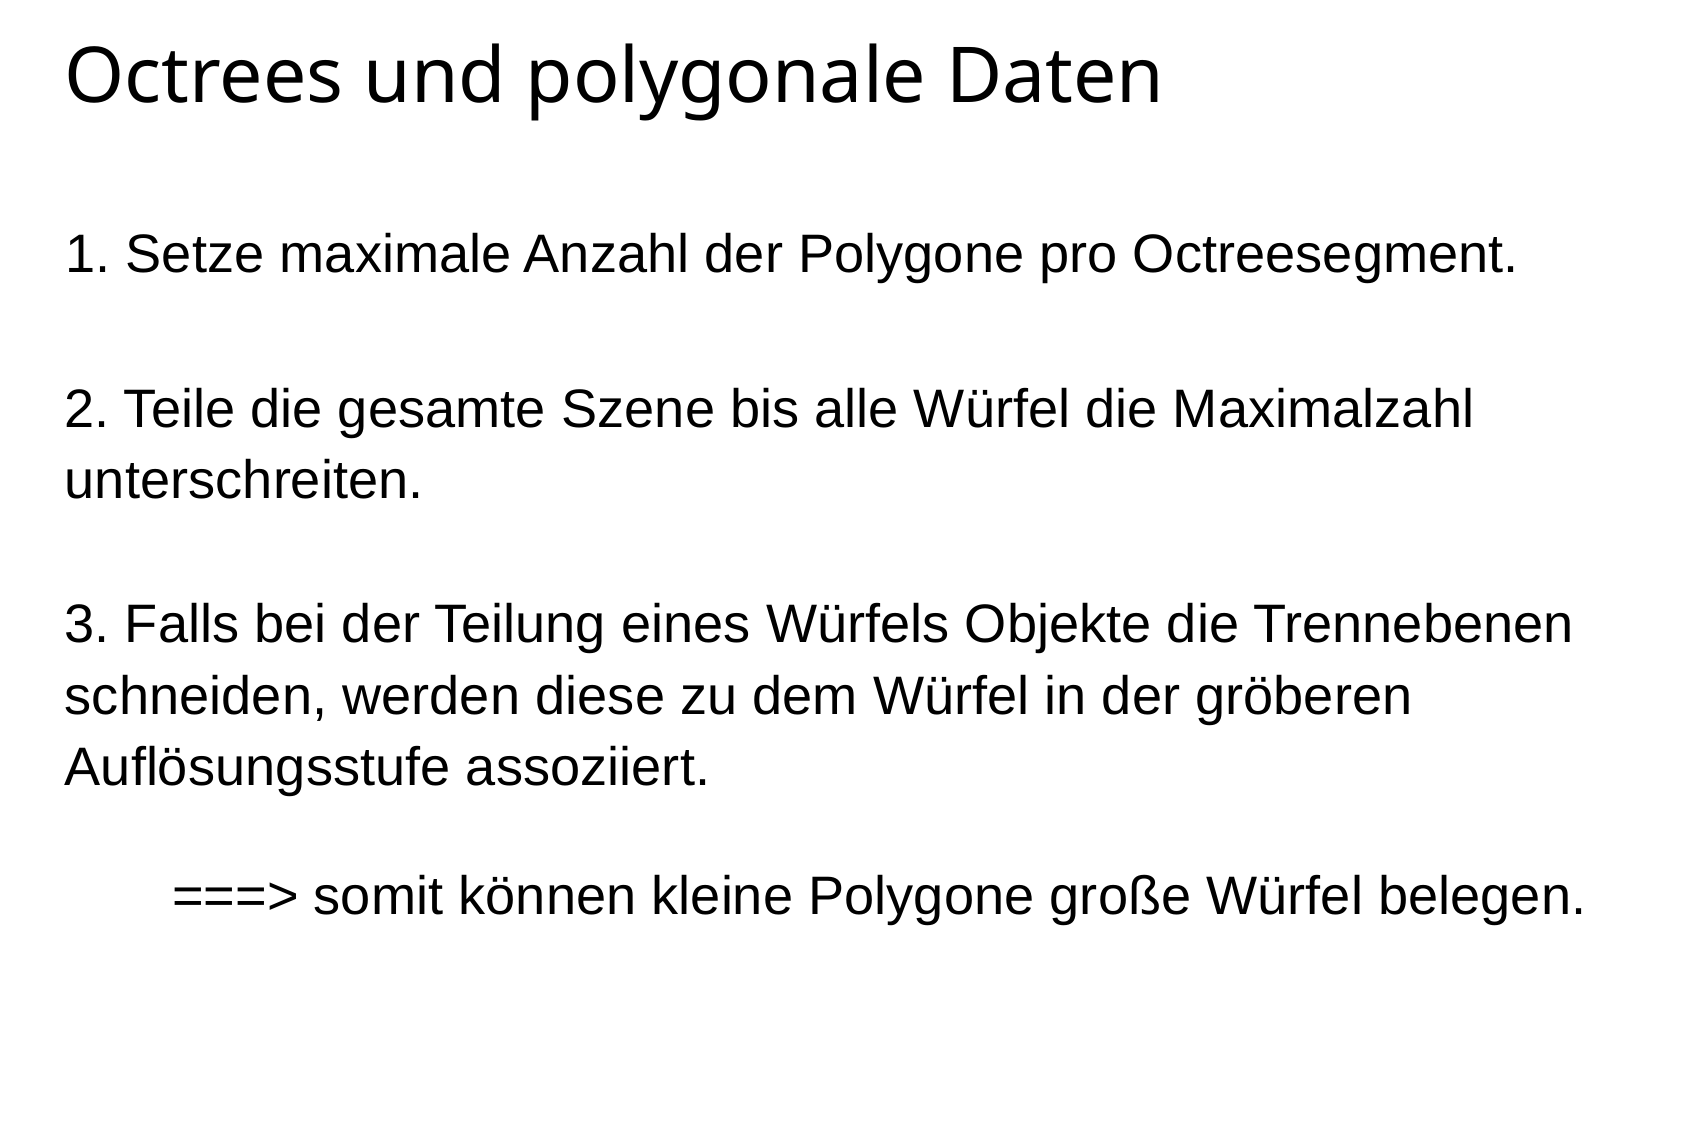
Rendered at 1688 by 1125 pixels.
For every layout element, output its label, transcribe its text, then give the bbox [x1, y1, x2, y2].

text_box ===> somit können kleine Polygone große Würfel belegen. [157, 846, 1688, 962]
text_box 1. Setze maximale Anzahl der Polygone pro Octreesegment. [50, 204, 1688, 320]
text_box 2. Teile die gesamte Szene bis alle Würfel die Maximalzahl unterschreiten. [49, 359, 1688, 504]
title Octrees und polygonale Daten [50, 0, 1575, 125]
text_box 3. Falls bei der Teilung eines Würfels Objekte die Trennebenen schneiden, werden diese zu dem Würfel in der gröberen Auflösungsstufe assoziiert. [49, 574, 1688, 830]
